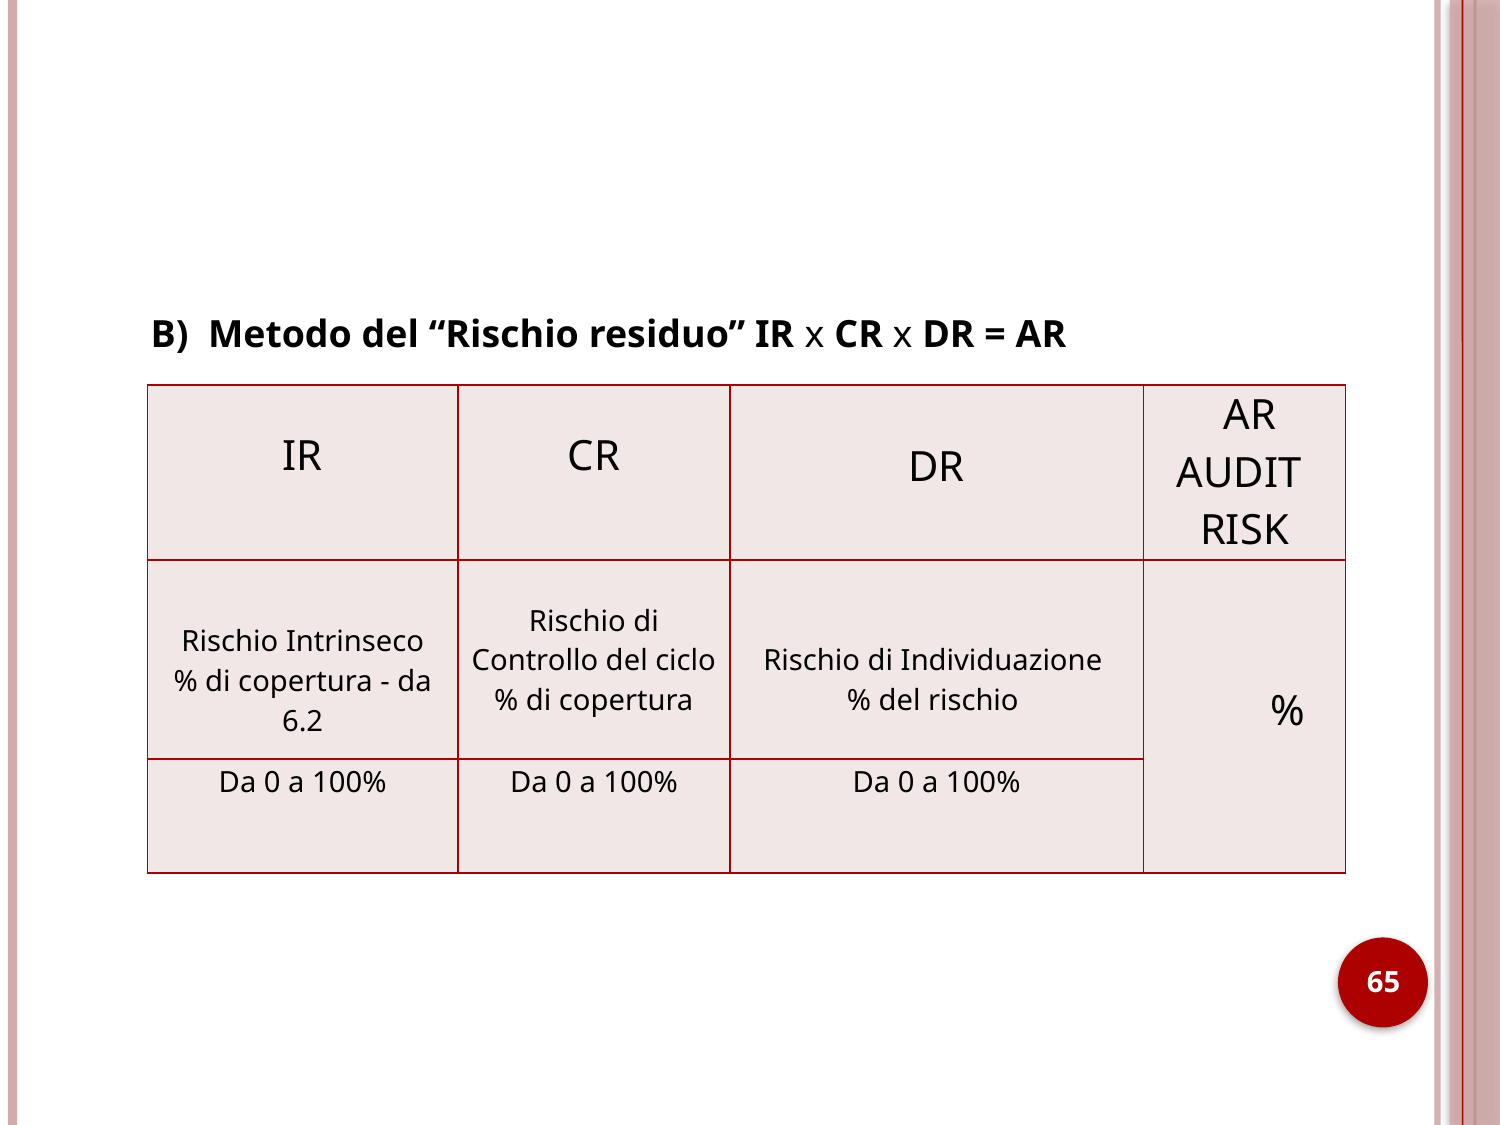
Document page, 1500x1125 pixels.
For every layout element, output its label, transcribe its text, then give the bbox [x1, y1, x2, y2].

table_cell Da 0 a 100% [731, 760, 1143, 872]
table_cell % [1144, 569, 1345, 872]
list B) Metodo del “Rischio residuo” IR x CR x DR = AR [135, 302, 1361, 374]
text_box [173, 493, 1500, 569]
table_cell Da 0 a 100% [148, 760, 457, 872]
table_cell Da 0 a 100% [459, 760, 729, 872]
table_header CR [459, 386, 729, 493]
table_cell Rischio di Individuazione % del rischio [731, 569, 1143, 758]
slide_number 65 [1333, 940, 1434, 1027]
table_header DR [731, 386, 1143, 493]
table_header IR [148, 386, 457, 559]
table_cell Rischio Intrinseco % di copertura - da 6.2 [148, 561, 457, 758]
table_header AR AUDIT RISK [1144, 386, 1345, 493]
table_cell Rischio di Controllo del ciclo % di copertura [459, 569, 729, 758]
